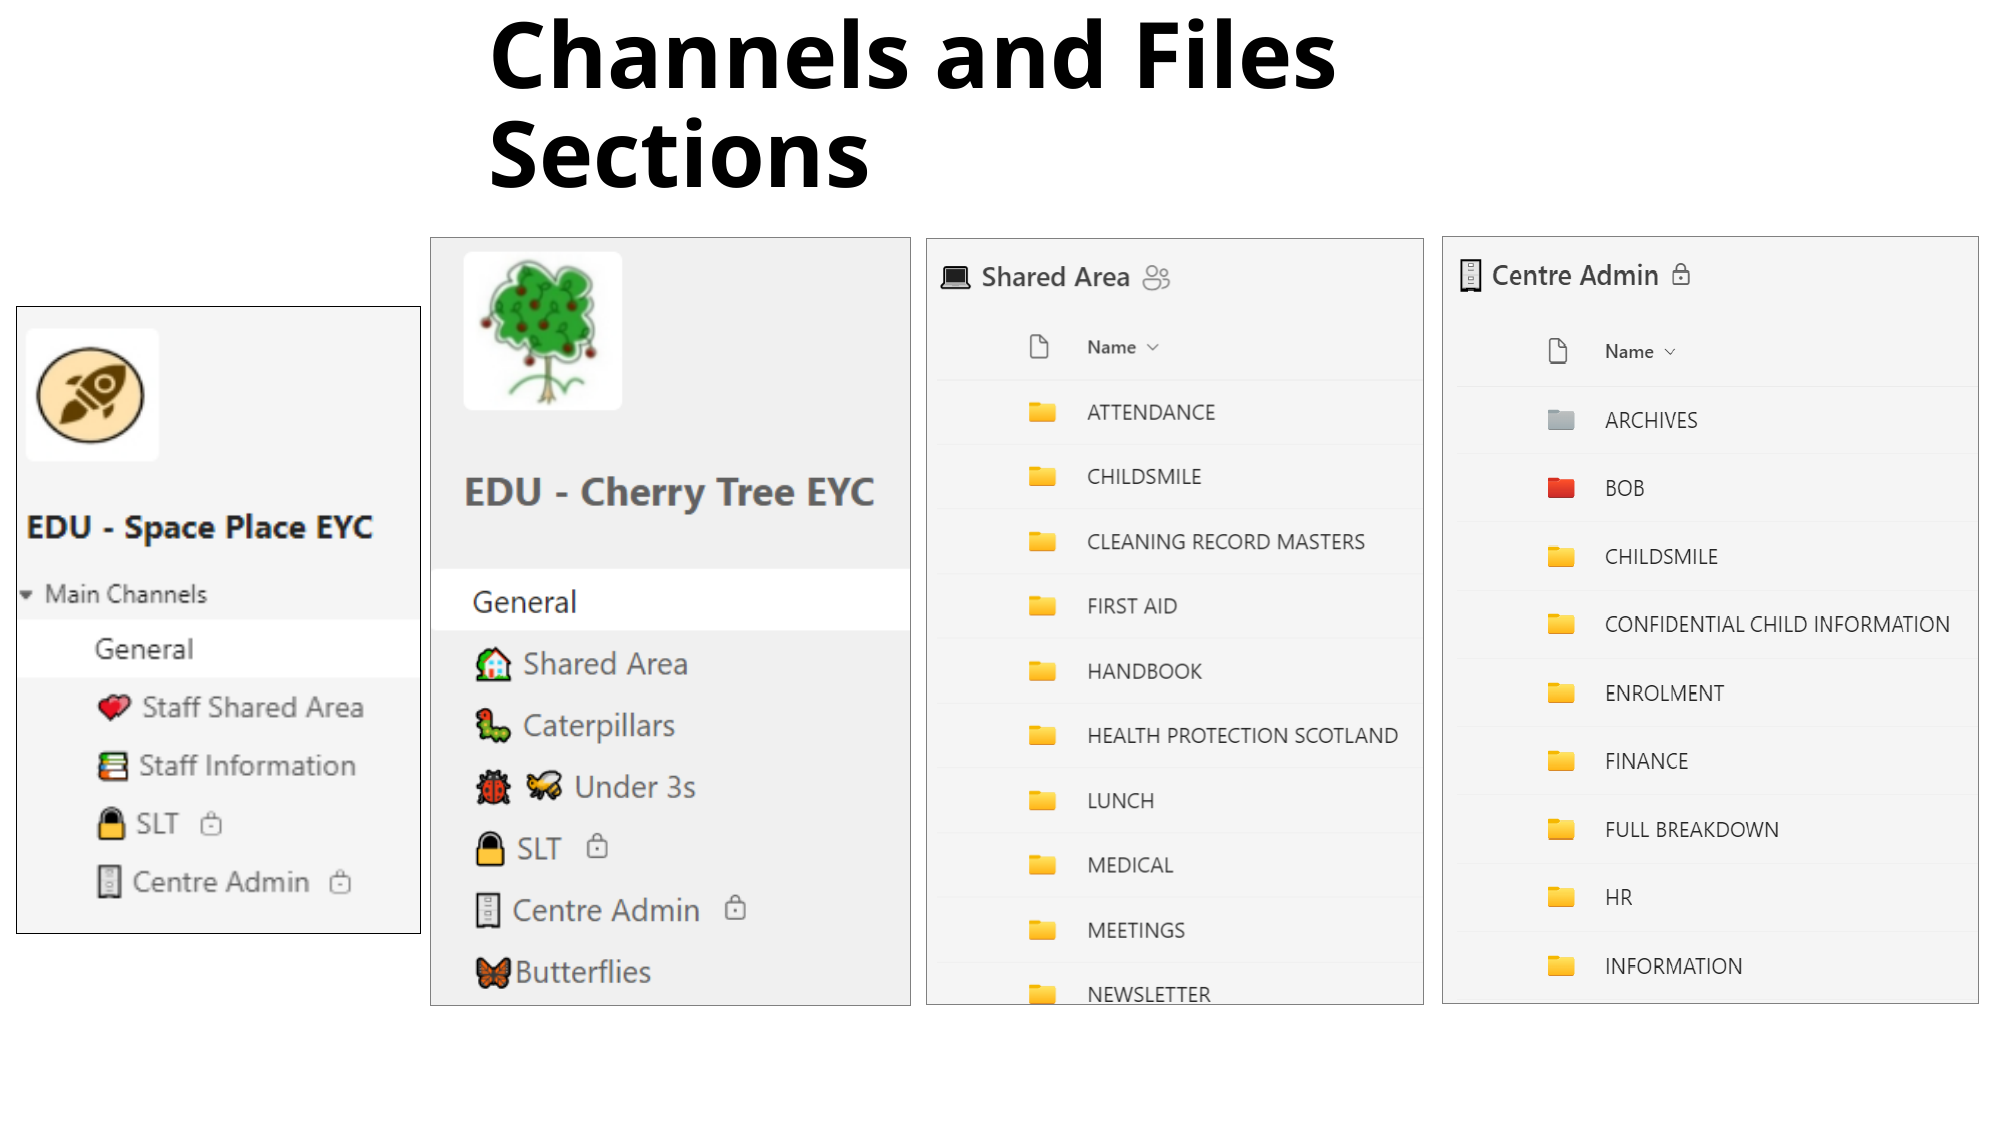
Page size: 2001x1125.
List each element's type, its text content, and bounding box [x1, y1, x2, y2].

title Channels and Files Sections [473, 0, 1590, 219]
picture [926, 238, 1424, 1005]
picture [1442, 236, 1979, 1004]
picture [16, 306, 421, 934]
picture [430, 237, 911, 1006]
